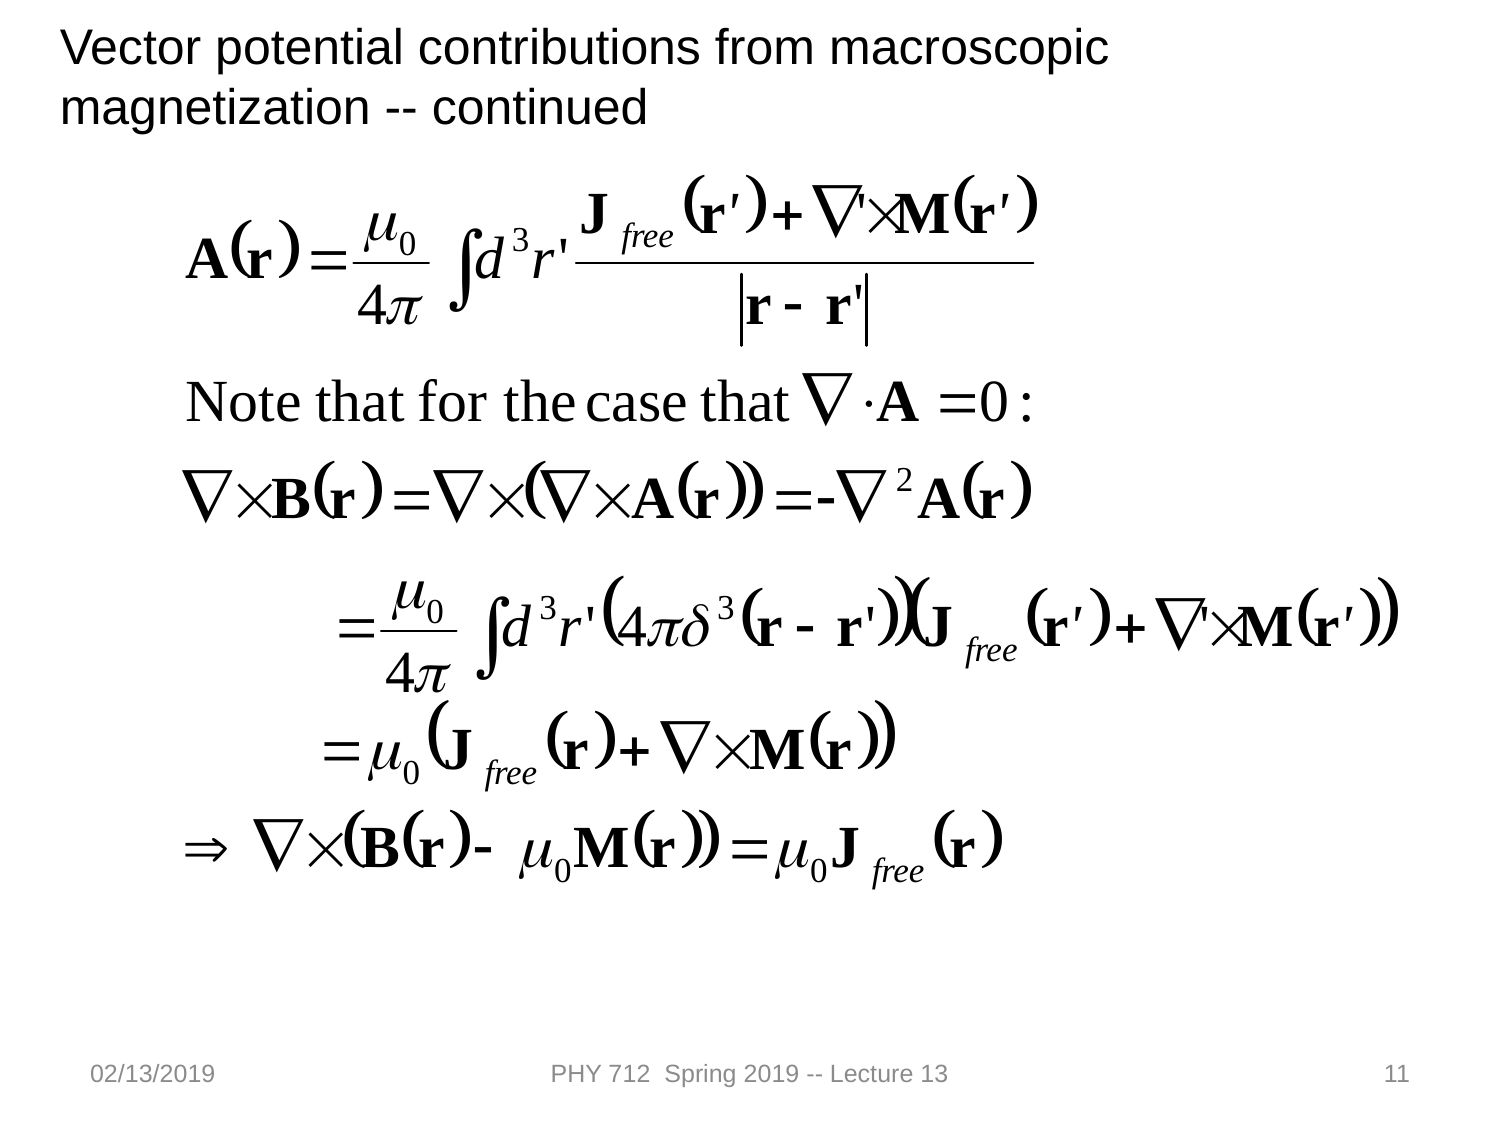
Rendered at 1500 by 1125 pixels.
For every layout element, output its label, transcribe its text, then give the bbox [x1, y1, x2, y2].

footer PHY 712 Spring 2019 -- Lecture 13 [512, 1042, 988, 1103]
slide_number 11 [1074, 1042, 1425, 1103]
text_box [174, 174, 1401, 903]
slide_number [75, 1042, 425, 1103]
text_box Vector potential contributions from macroscopic magnetization -- continued [44, 6, 1333, 142]
